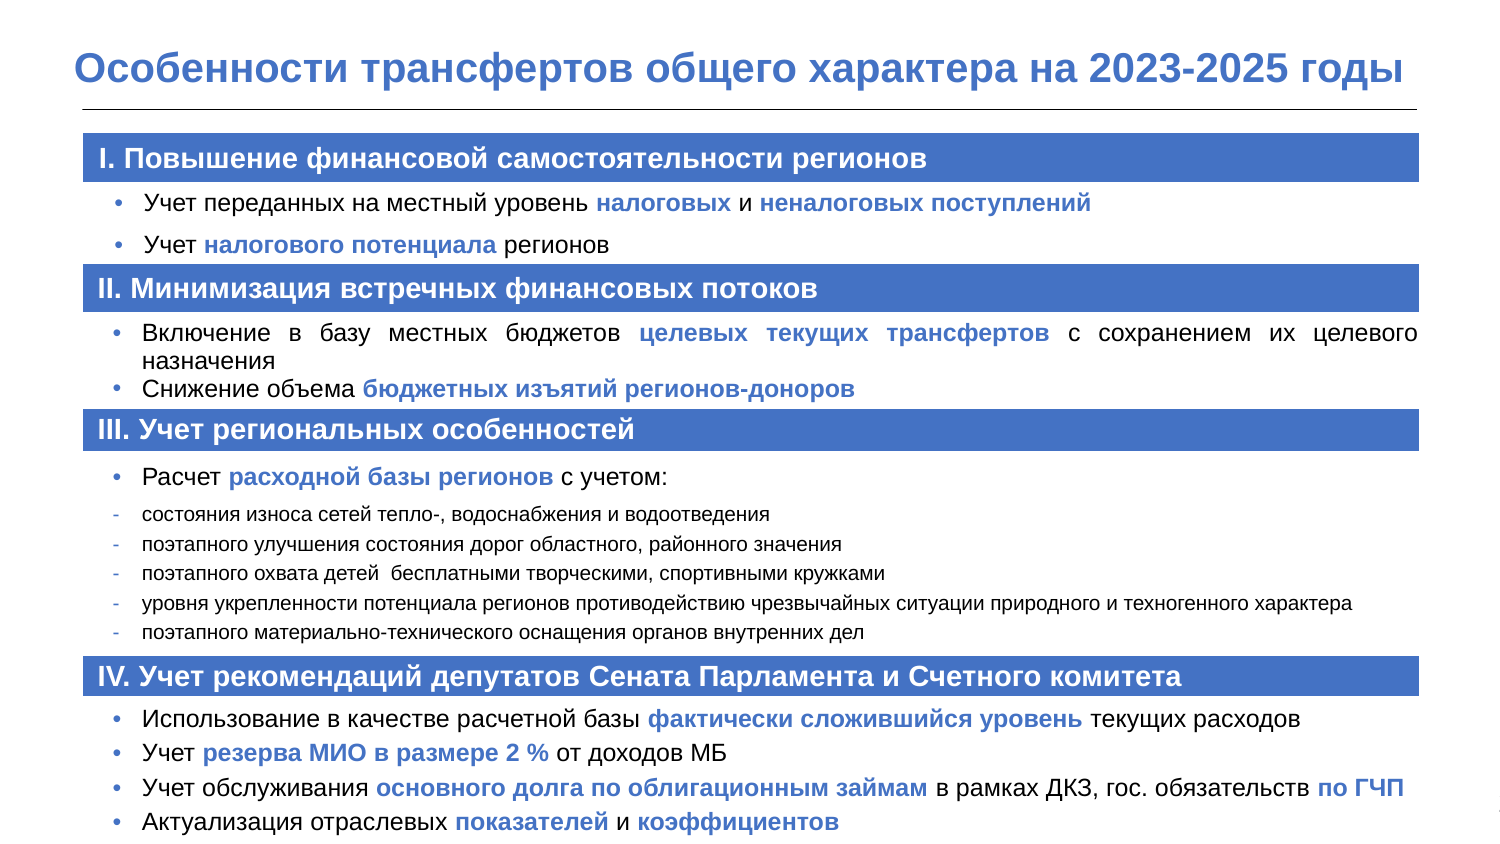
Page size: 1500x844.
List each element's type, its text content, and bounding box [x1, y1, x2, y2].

table_cell Расчет расходной базы регионов с учетом: состояния износа сетей тепло-, водоснабжения и водоотведения поэтапного улучшения состояния дорог областного, районного значения поэтапного охвата детей бесплатными творческими, спортивными кружками уровня укрепленности потенциала регионов противодействию чрезвычайных ситуации природного и техногенного характера поэтапного материально-технического оснащения органов внутренних дел [83, 452, 1419, 654]
table_cell II. Минимизация встречных финансовых потоков [83, 264, 1419, 312]
table_cell IV. Учет рекомендаций депутатов Сената Парламента и Счетного комитета [83, 656, 1419, 696]
table_cell Использование в качестве расчетной базы фактически сложившийся уровень текущих расходов Учет резерва МИО в размере 2 % от доходов МБ Учет обслуживания основного долга по облигационным займам в рамках ДКЗ, гос. обязательств по ГЧП Актуализация отраслевых показателей и коэффициентов [83, 698, 1419, 843]
table_cell Учет переданных на местный уровень налоговых и неналоговых поступлений Учет налогового потенциала регионов [83, 184, 1419, 263]
table_header I. Повышение финансовой самостоятельности регионов [83, 133, 1419, 182]
table_cell III. Учет региональных особенностей [83, 409, 1419, 451]
table_cell Включение в базу местных бюджетов целевых текущих трансфертов с сохранением их целевого назначения Снижение объема бюджетных изъятий регионов-доноров [83, 314, 1419, 407]
text_box Особенности трансфертов общего характера на 2023-2025 годы [73, 40, 1500, 93]
